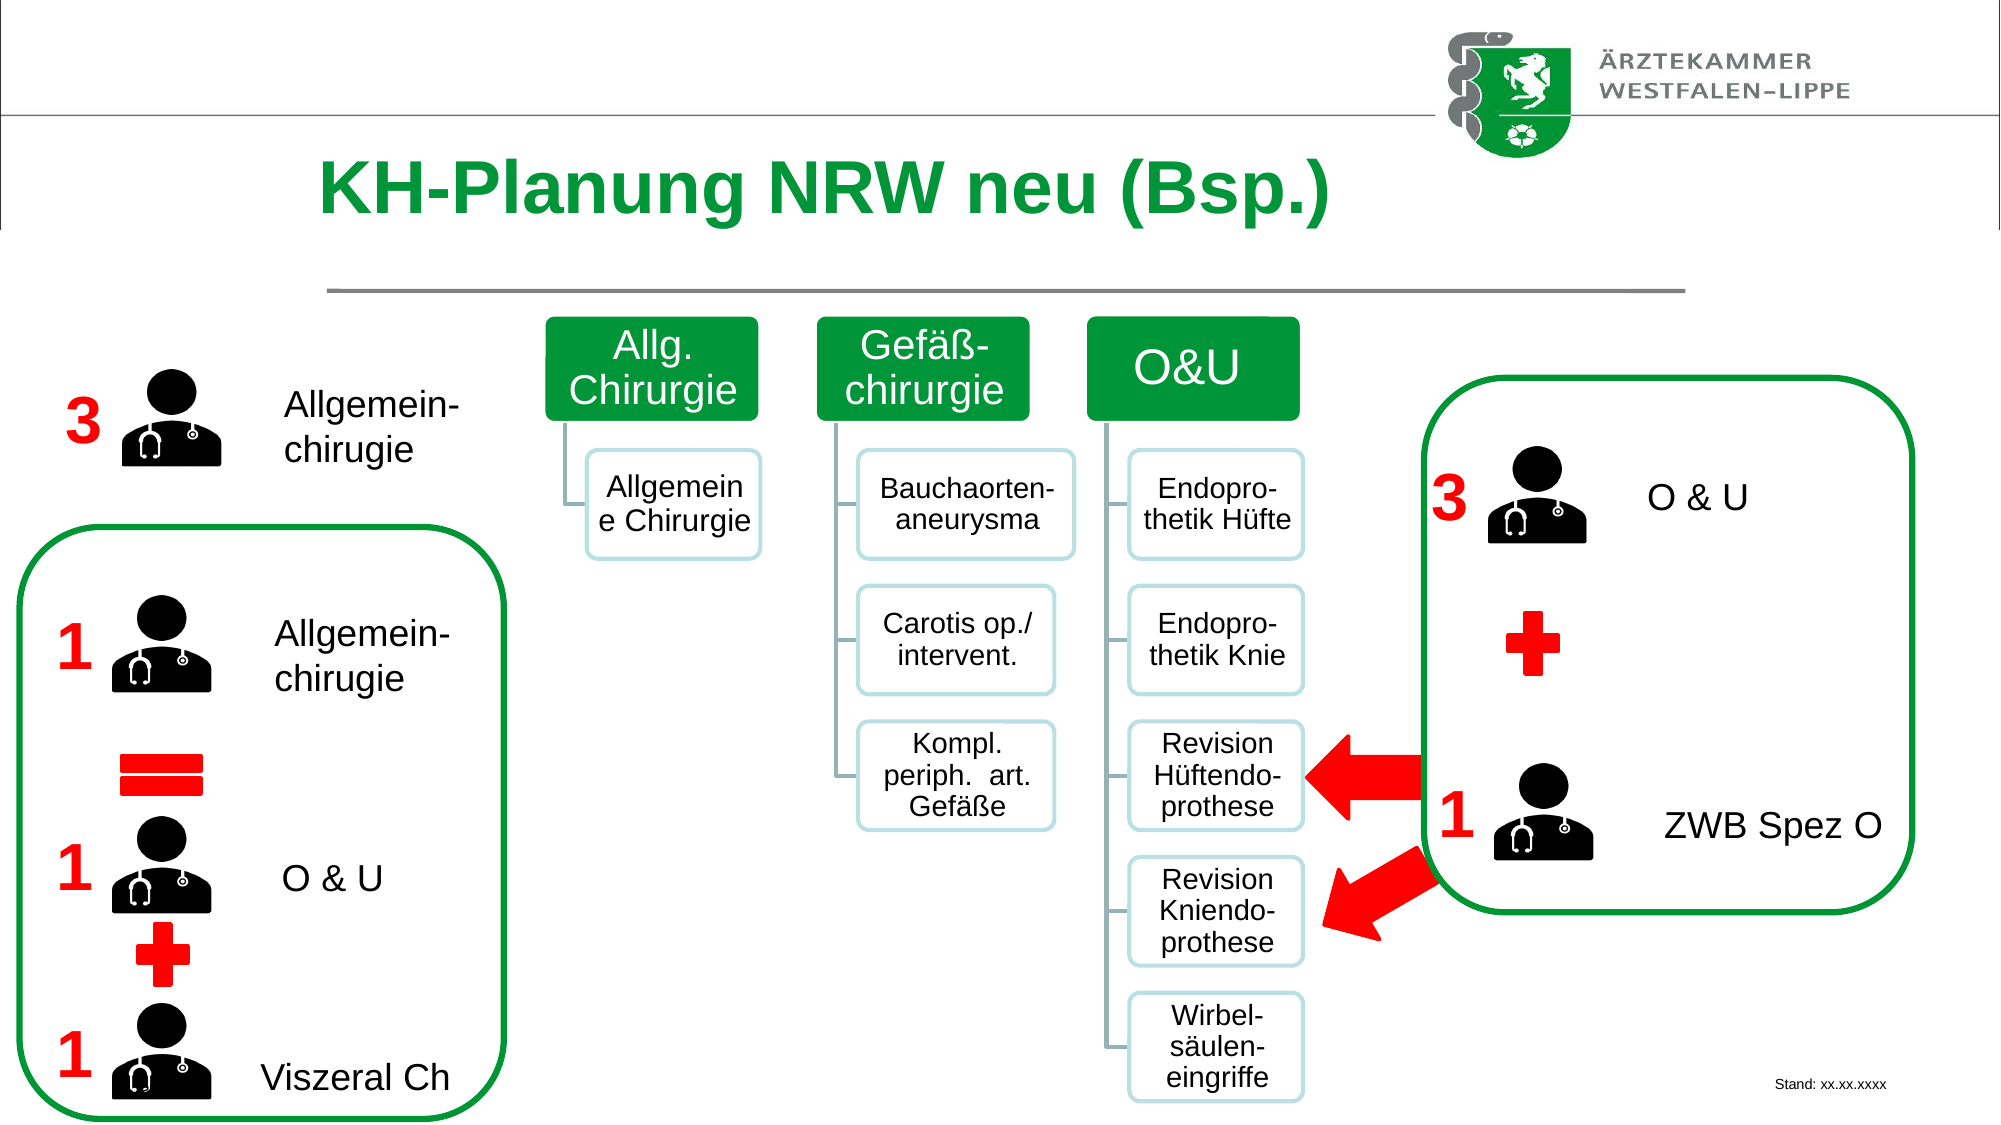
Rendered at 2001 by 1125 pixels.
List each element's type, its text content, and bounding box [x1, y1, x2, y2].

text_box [50, 349, 246, 486]
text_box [255, 314, 1591, 1102]
text_box [1595, 375, 1915, 915]
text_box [40, 575, 236, 712]
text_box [40, 982, 236, 1120]
title KH-Planung NRW neu (Bsp.) [302, 89, 1481, 278]
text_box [1416, 426, 1612, 563]
picture [0, 0, 2000, 230]
text_box [17, 524, 465, 1122]
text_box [40, 796, 236, 933]
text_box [1422, 743, 1618, 880]
